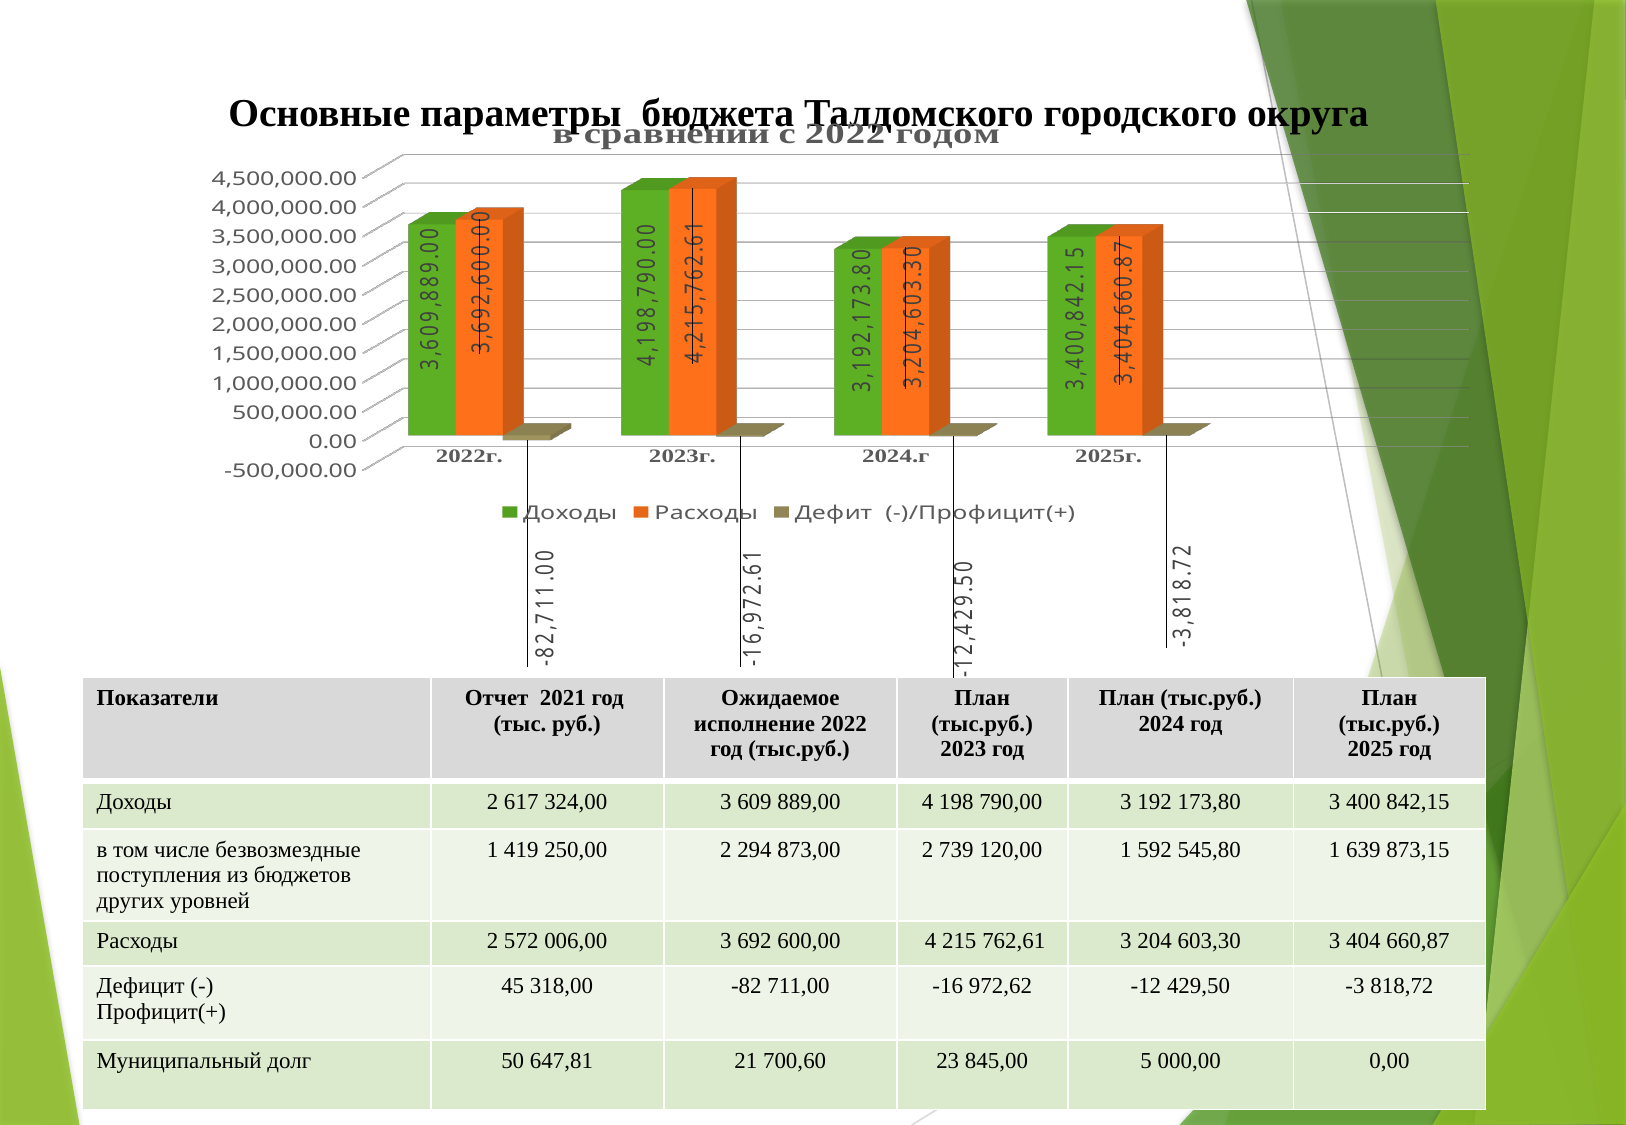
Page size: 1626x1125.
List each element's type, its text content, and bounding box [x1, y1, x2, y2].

table_cell 1 592 545,80 [1069, 830, 1293, 920]
table_cell 1 419 250,00 [432, 830, 663, 920]
table_header План (тыс.руб.) 2025 год [1294, 686, 1485, 778]
table_cell 23 845,00 [898, 1041, 1067, 1109]
table_cell 2 739 120,00 [898, 830, 1067, 920]
table_cell 2 294 873,00 [665, 830, 896, 920]
table_cell Муниципальный долг [83, 1041, 430, 1109]
table_cell 0,00 [1294, 1041, 1485, 1109]
table_header Ожидаемое исполнение 2022 год (тыс.руб.) [665, 686, 896, 778]
table_cell 3 404 660,87 [1294, 922, 1485, 965]
table_cell 3 192 173,80 [1069, 784, 1293, 828]
table_cell 3 609 889,00 [665, 784, 896, 828]
table_cell Расходы [83, 922, 430, 965]
table_cell 4 198 790,00 [898, 784, 1067, 828]
table_header Отчет 2021 год (тыс. руб.) [432, 686, 663, 778]
table_cell 3 692 600,00 [665, 922, 896, 965]
table_cell Дефицит (-) Профицит(+) [83, 967, 430, 1039]
table_cell Доходы [83, 784, 430, 828]
table_cell 21 700,60 [665, 1041, 896, 1109]
table_cell 5 000,00 [1069, 1041, 1293, 1109]
table_cell в том числе безвозмездные поступления из бюджетов других уровней [83, 830, 430, 920]
table_cell 45 318,00 [432, 967, 663, 1039]
table_cell 1 639 873,15 [1294, 830, 1485, 920]
table_cell -82 711,00 [665, 967, 896, 1039]
table_cell -16 972,62 [898, 967, 1067, 1039]
table_cell 3 400 842,15 [1294, 784, 1485, 828]
table_cell -3 818,72 [1294, 967, 1485, 1039]
table_cell 3 204 603,30 [1069, 922, 1293, 965]
table_cell -12 429,50 [1069, 967, 1293, 1039]
table_header План (тыс.руб.) 2024 год [1069, 686, 1293, 778]
table_cell 50 647,81 [432, 1041, 663, 1109]
table_cell 2 572 006,00 [432, 922, 663, 965]
table_header План (тыс.руб.) 2023 год [898, 686, 1067, 778]
chart [79, 66, 1529, 678]
table_cell 2 617 324,00 [432, 784, 663, 828]
table_header Показатели [83, 685, 430, 778]
table_cell 4 215 762,61 [898, 922, 1067, 965]
